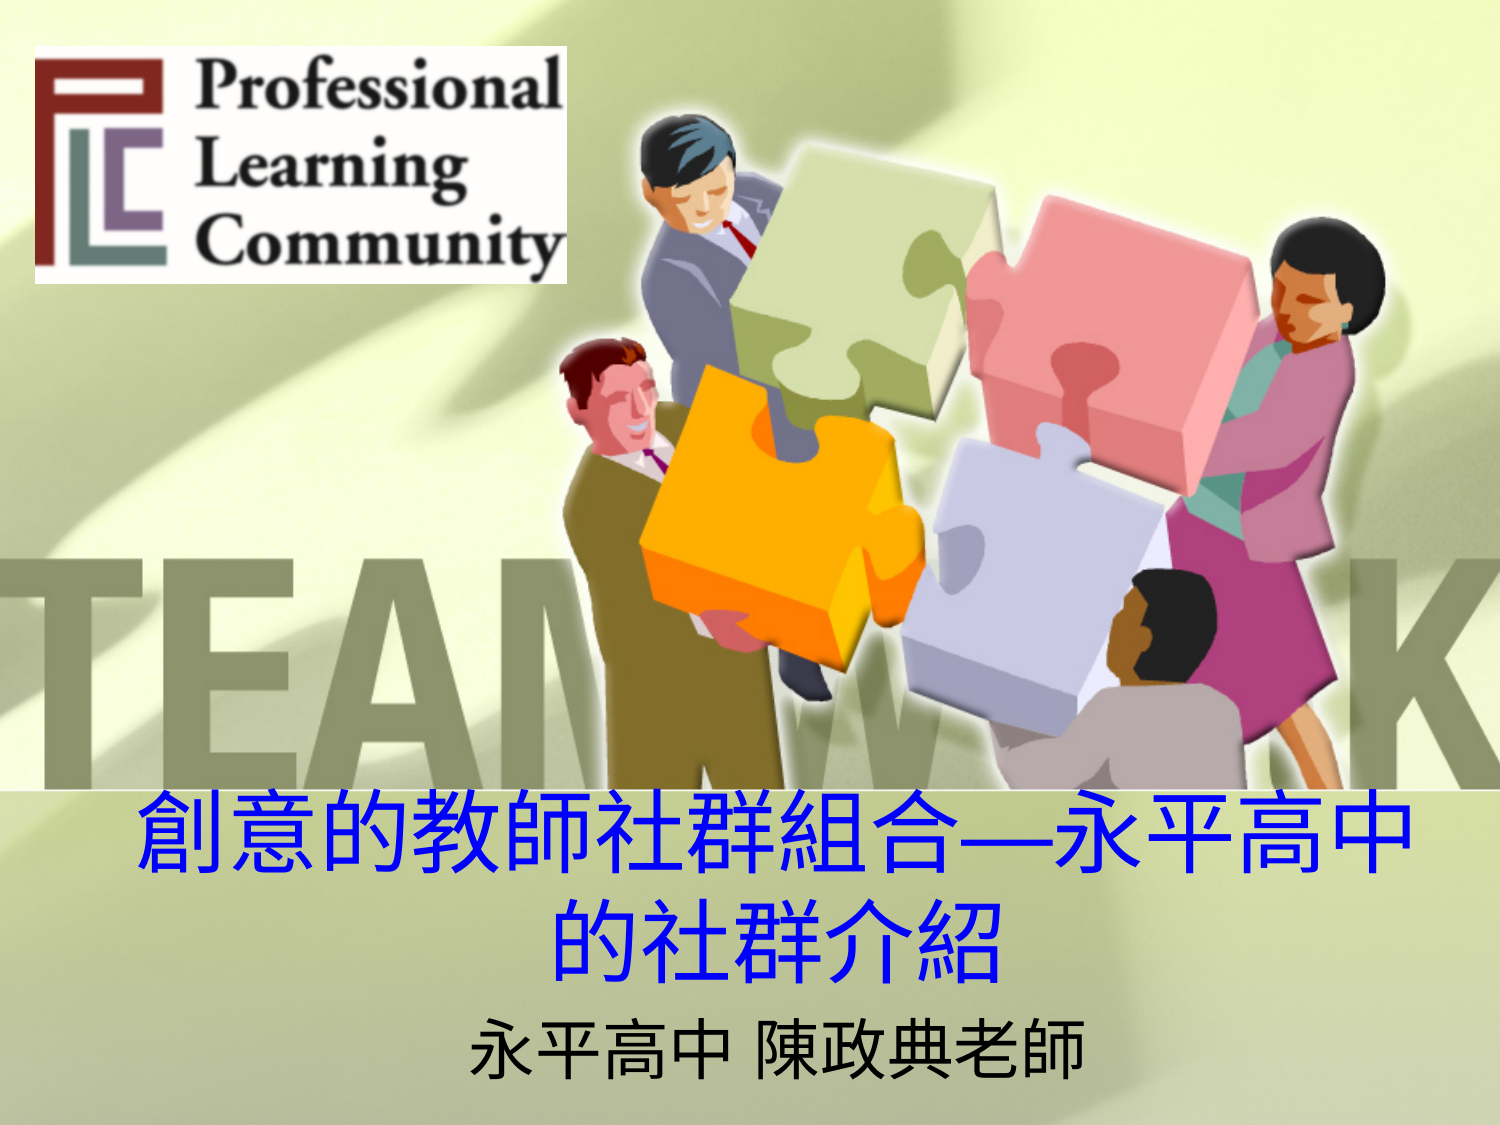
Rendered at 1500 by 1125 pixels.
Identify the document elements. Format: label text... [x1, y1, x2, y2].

subtitle 永平高中 陳政典老師 [209, 999, 1347, 1125]
picture [0, 0, 1500, 1125]
title 創意的教師社群組合—永平高中的社群介紹 [116, 807, 1441, 963]
